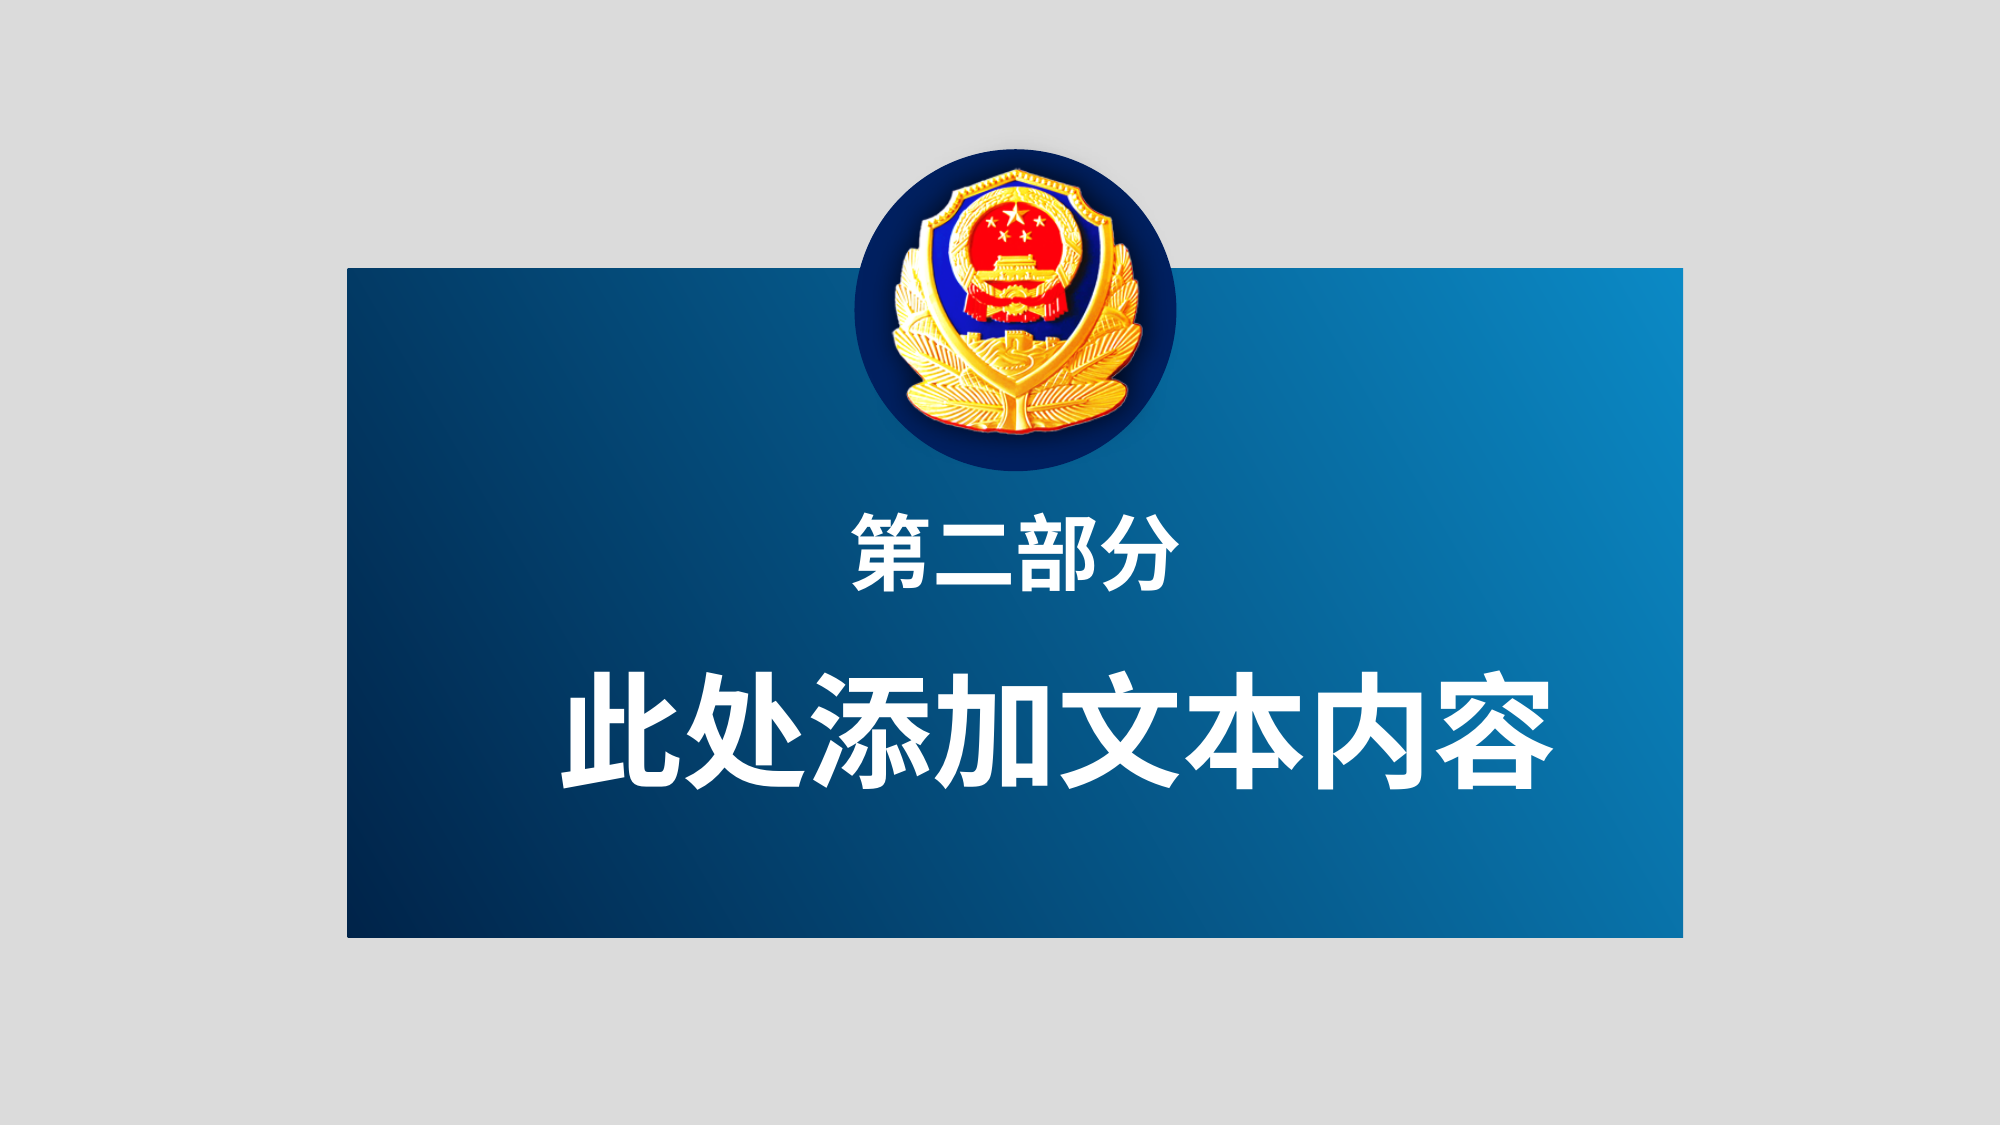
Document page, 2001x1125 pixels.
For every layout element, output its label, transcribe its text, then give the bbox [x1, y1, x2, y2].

text_box [347, 268, 1684, 939]
text_box 此处添加文本内容 [400, 646, 1715, 811]
text_box 第二部分 [834, 494, 1197, 609]
picture [839, 120, 1192, 476]
